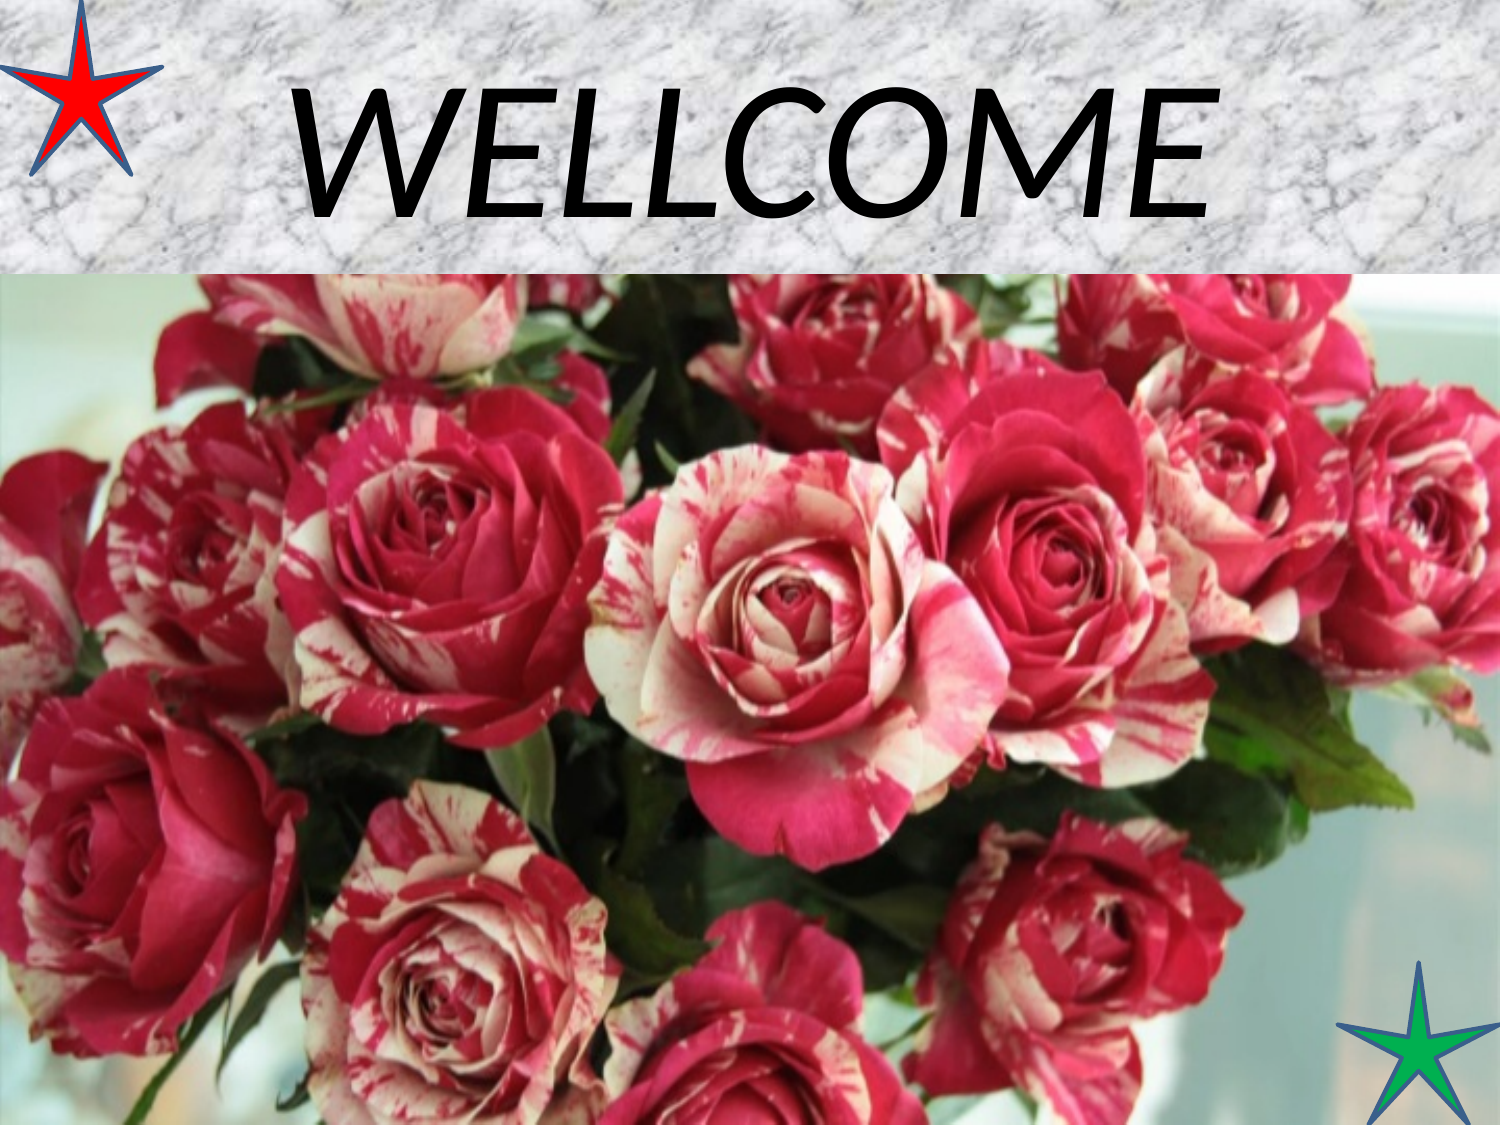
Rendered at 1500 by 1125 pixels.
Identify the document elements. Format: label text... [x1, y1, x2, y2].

picture [0, 274, 1500, 1125]
text_box [0, 0, 165, 177]
title WELLCOME [0, 0, 1500, 274]
